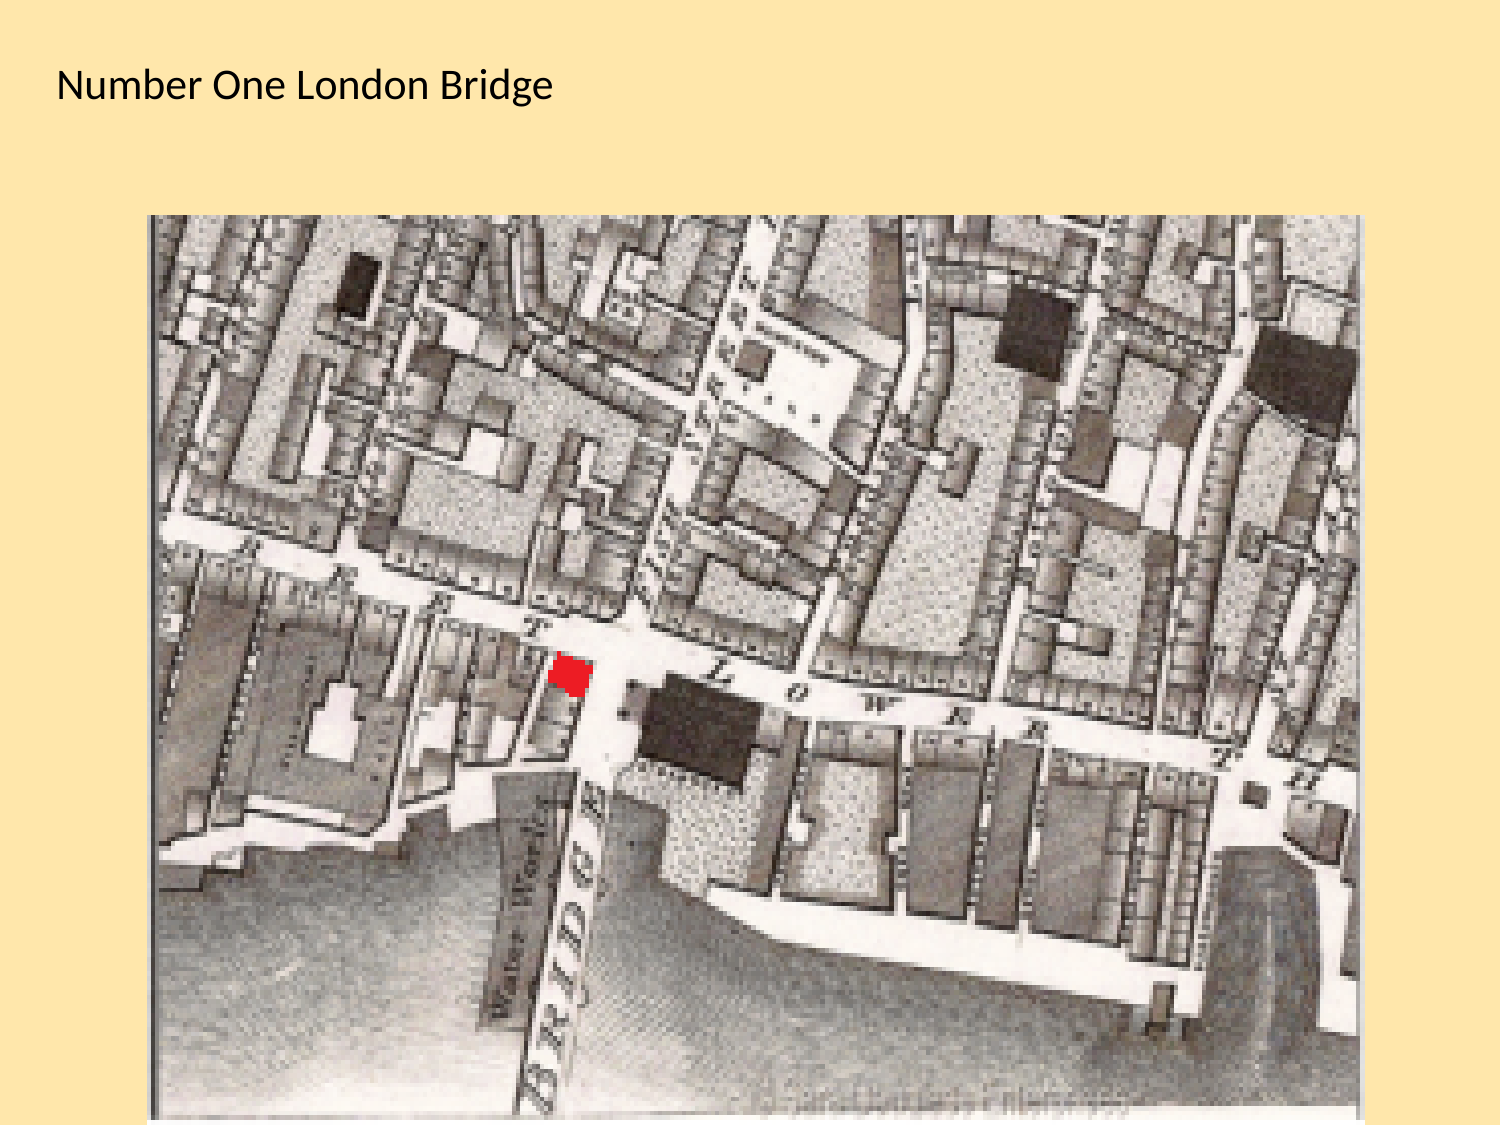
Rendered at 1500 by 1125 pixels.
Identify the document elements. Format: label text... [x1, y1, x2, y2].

picture [147, 215, 1365, 1125]
list Number One London Bridge [41, 54, 1400, 1014]
